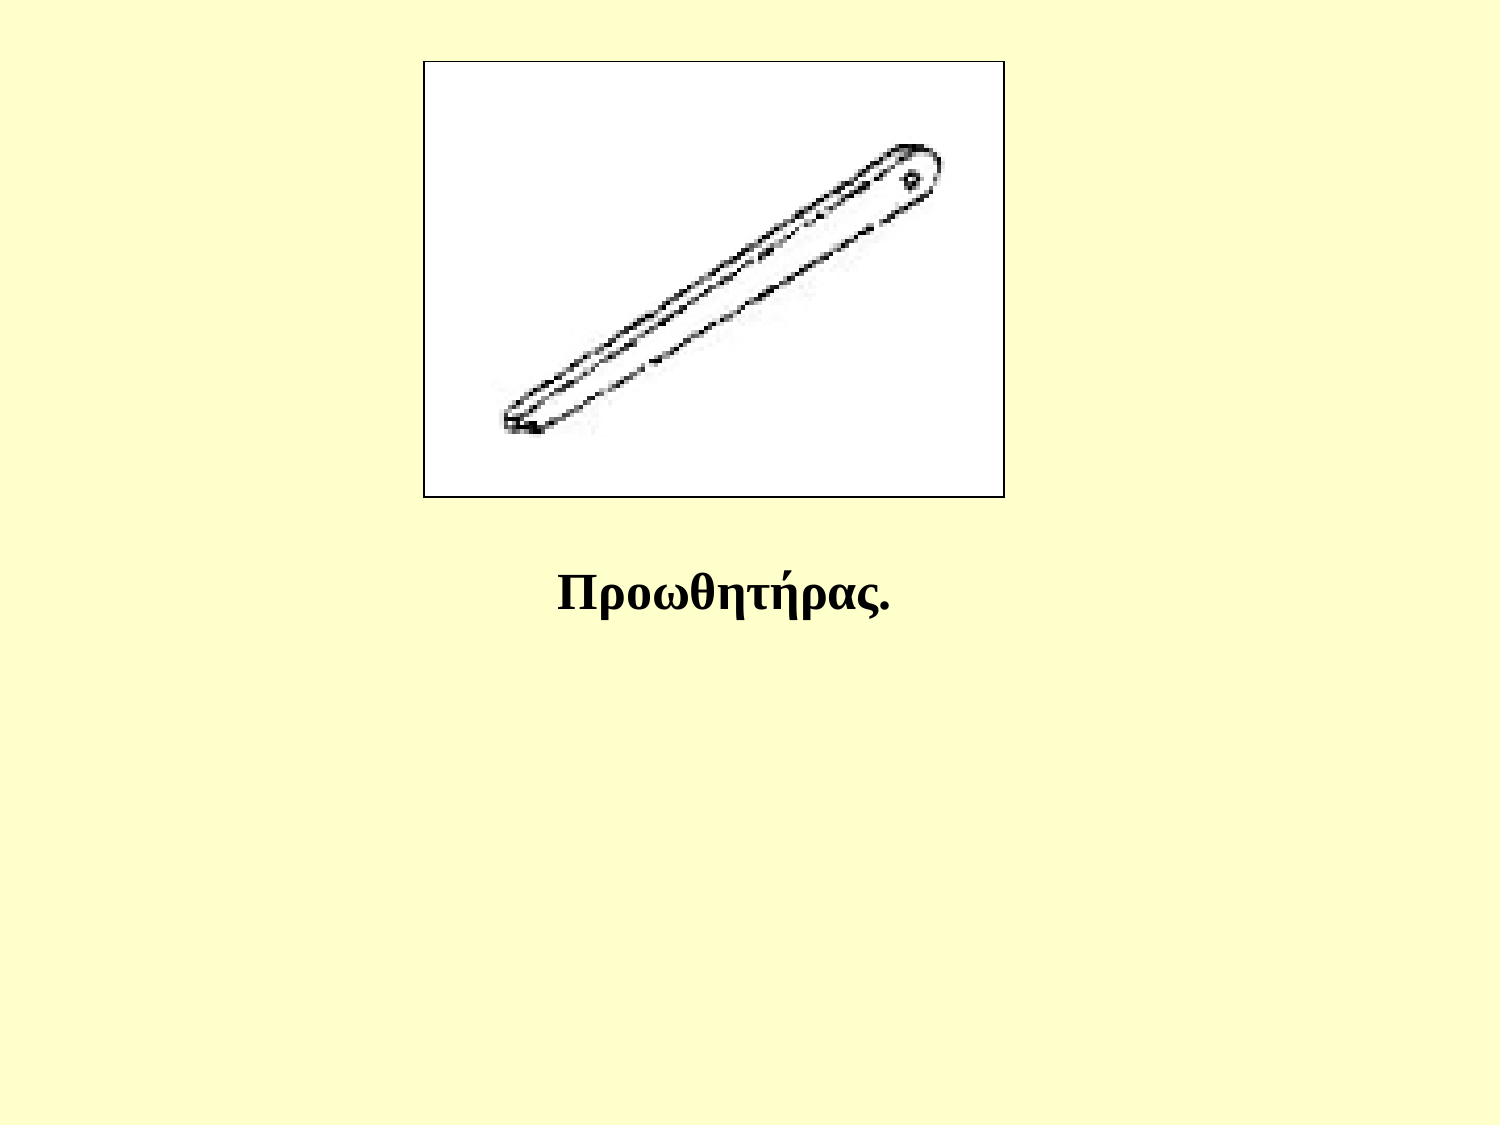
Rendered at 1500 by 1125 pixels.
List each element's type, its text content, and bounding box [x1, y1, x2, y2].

text_box Προωθητήρας. [512, 549, 938, 738]
picture [424, 62, 1004, 497]
